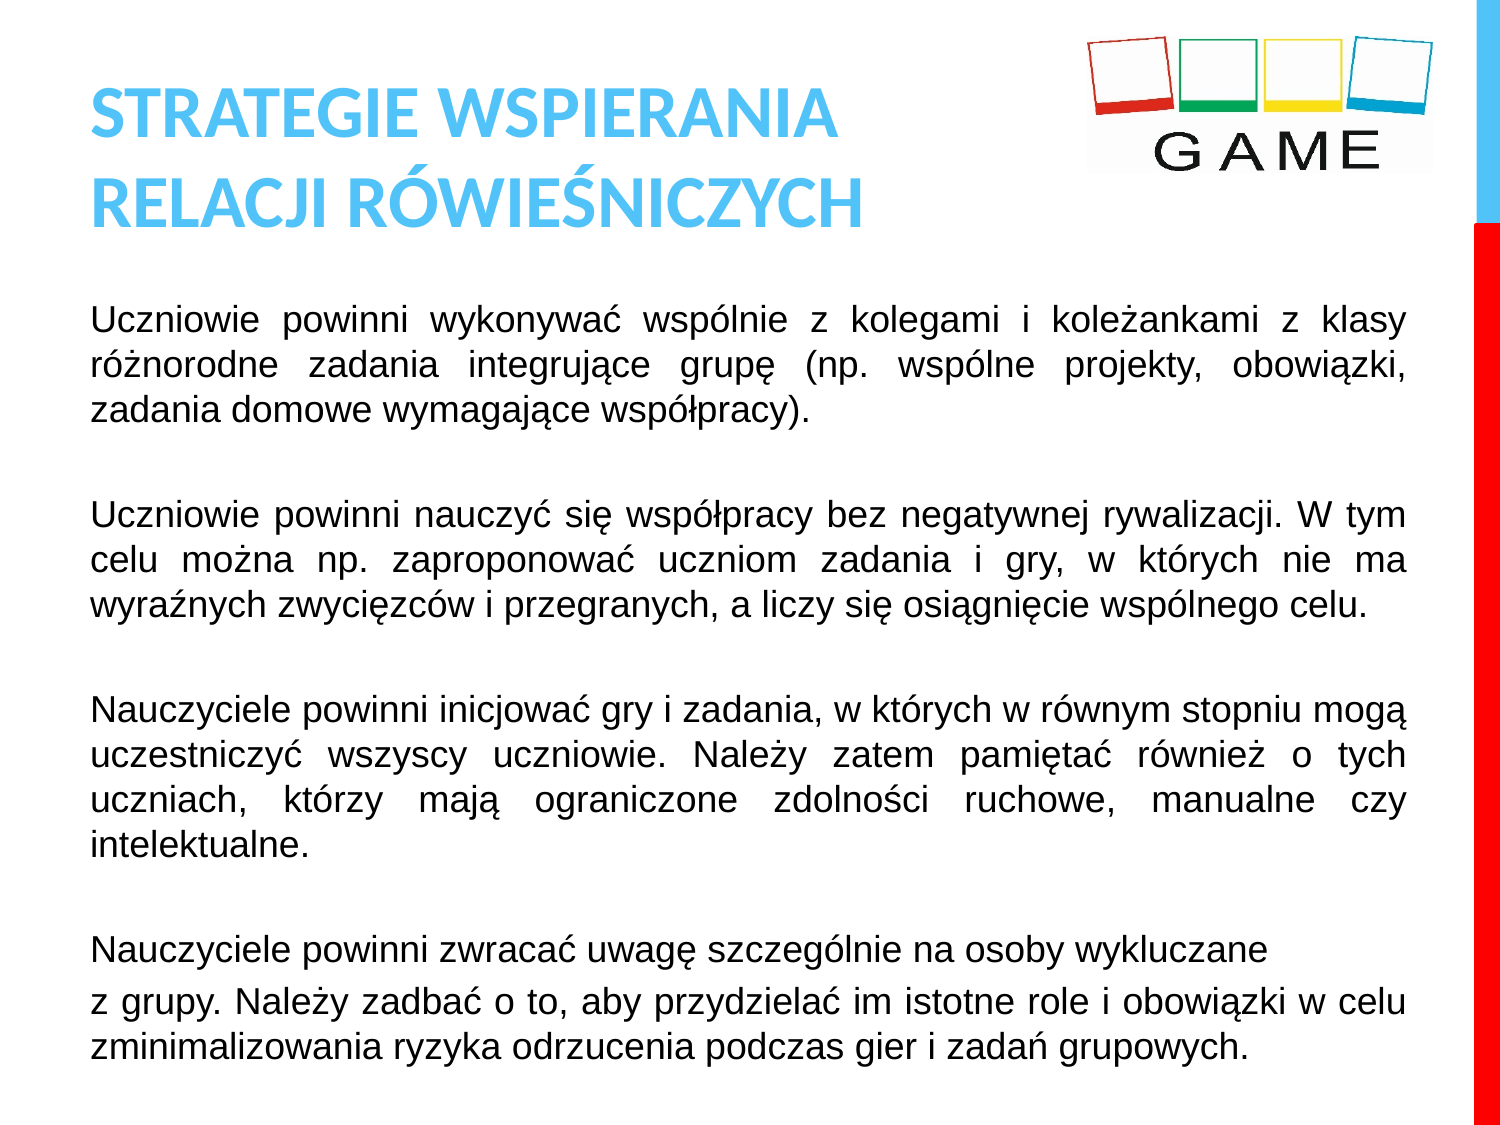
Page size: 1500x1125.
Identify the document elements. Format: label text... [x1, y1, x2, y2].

list Uczniowie powinni wykonywać wspólnie z kolegami i koleżankami z klasy różnorodne zadania integrujące grupę (np. wspólne projekty, obowiązki, zadania domowe wymagające współpracy). Uczniowie powinni nauczyć się współpracy bez negatywnej rywalizacji. W tym celu można np. zaproponować uczniom zadania i gry, w których nie ma wyraźnych zwycięzców i przegranych, a liczy się osiągnięcie wspólnego celu. Nauczyciele powinni inicjować gry i zadania, w których w równym stopniu mogą uczestniczyć wszyscy uczniowie. Należy zatem pamiętać również o tych uczniach, którzy mają ograniczone zdolności ruchowe, manualne czy intelektualne. Nauczyciele powinni zwracać uwagę szczególnie na osoby wykluczane z grupy. Należy zadbać o to, aby przydzielać im istotne role i obowiązki w celu zminimalizowania ryzyka odrzucenia podczas gier i zadań grupowych. [75, 287, 1422, 1086]
title STRATEGIE WSPIERANIA RELACJI RÓWIEŚNICZYCH [75, 86, 1049, 251]
picture [1087, 36, 1433, 173]
